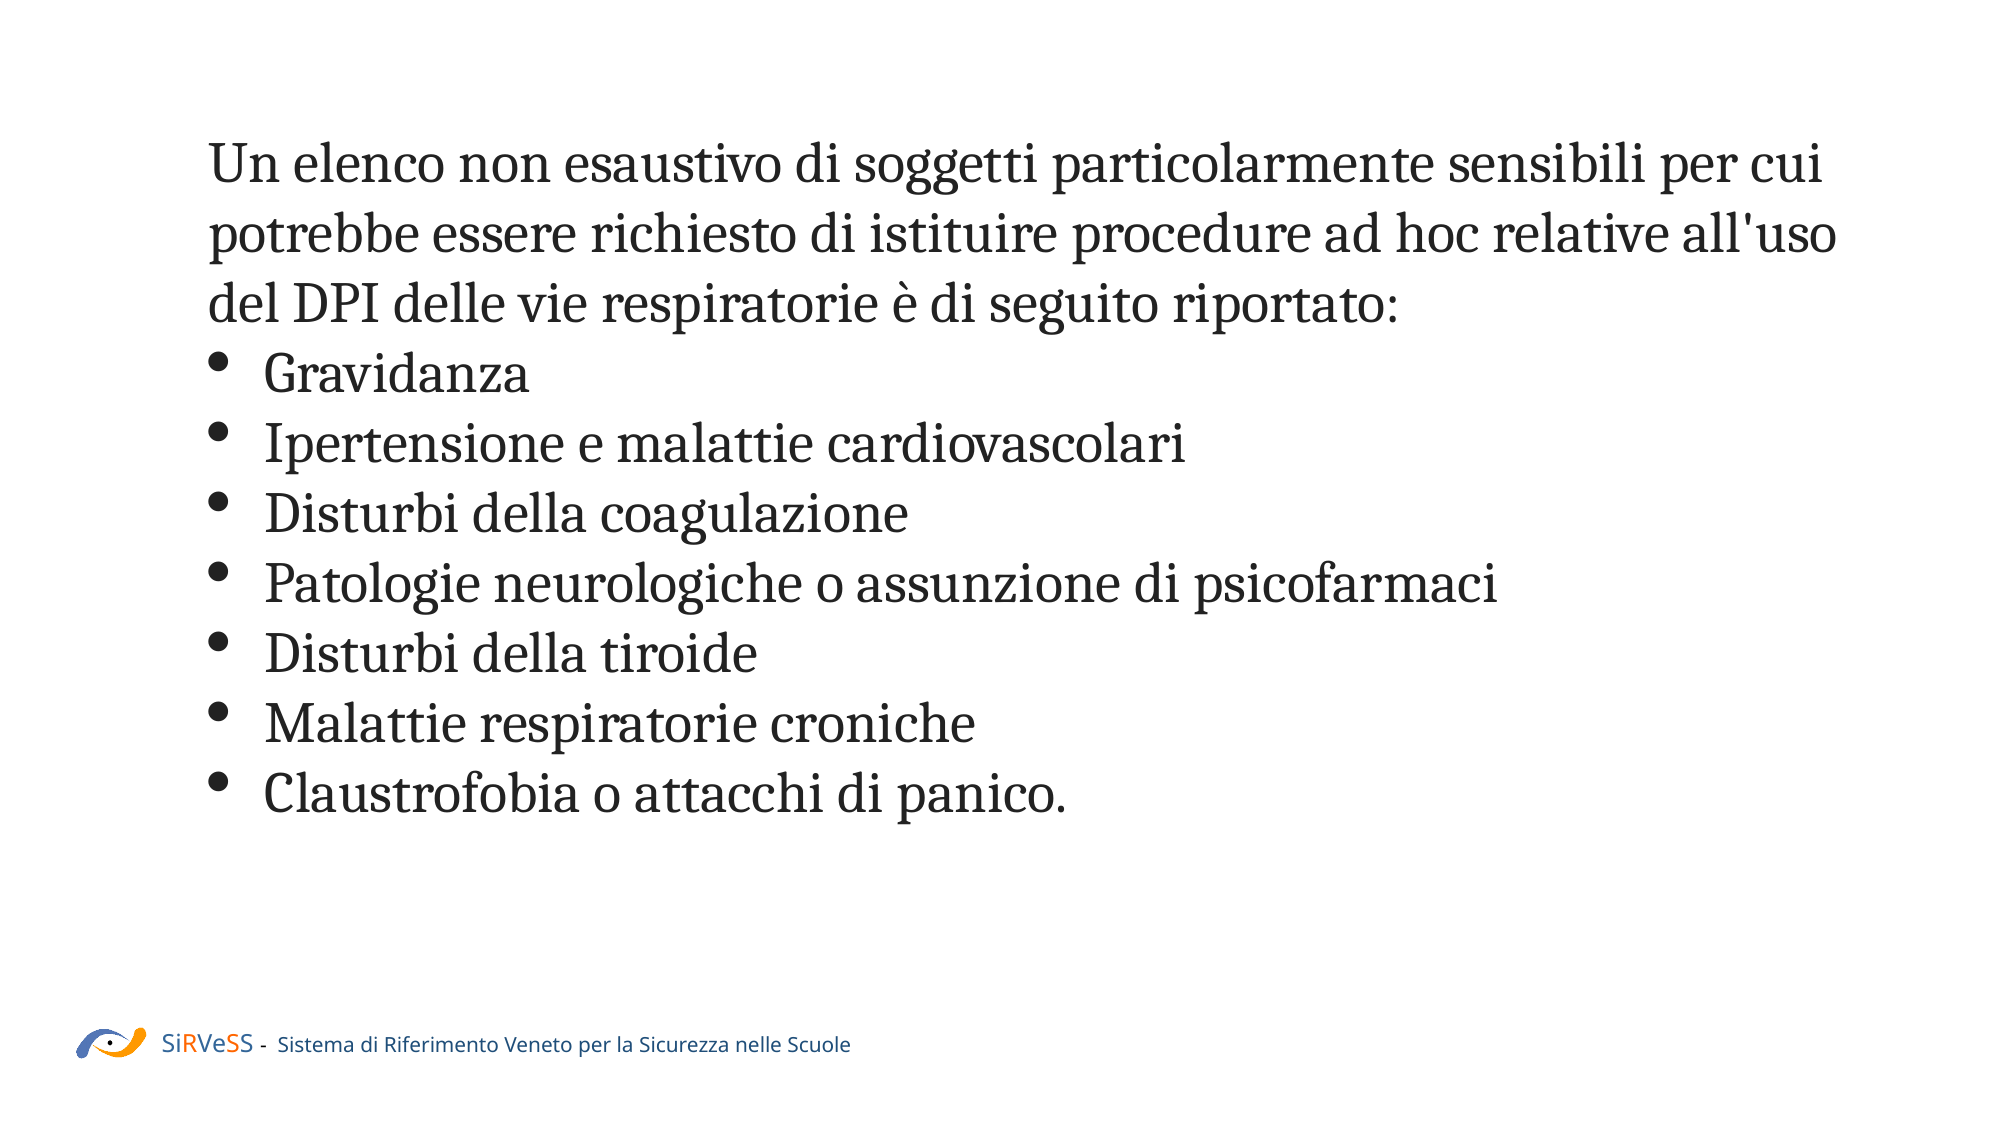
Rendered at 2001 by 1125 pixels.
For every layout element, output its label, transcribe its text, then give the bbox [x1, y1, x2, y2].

text_box Un elenco non esaustivo di soggetti particolarmente sensibili per cui potrebbe essere richiesto di istituire procedure ad hoc relative all'uso del DPI delle vie respiratorie è di seguito riportato: Gravidanza Ipertensione e malattie cardiovascolari Disturbi della coagulazione Patologie neurologiche o assunzione di psicofarmaci Disturbi della tiroide Malattie respiratorie croniche Claustrofobia o attacchi di panico. [193, 116, 1858, 831]
picture [75, 1027, 147, 1059]
